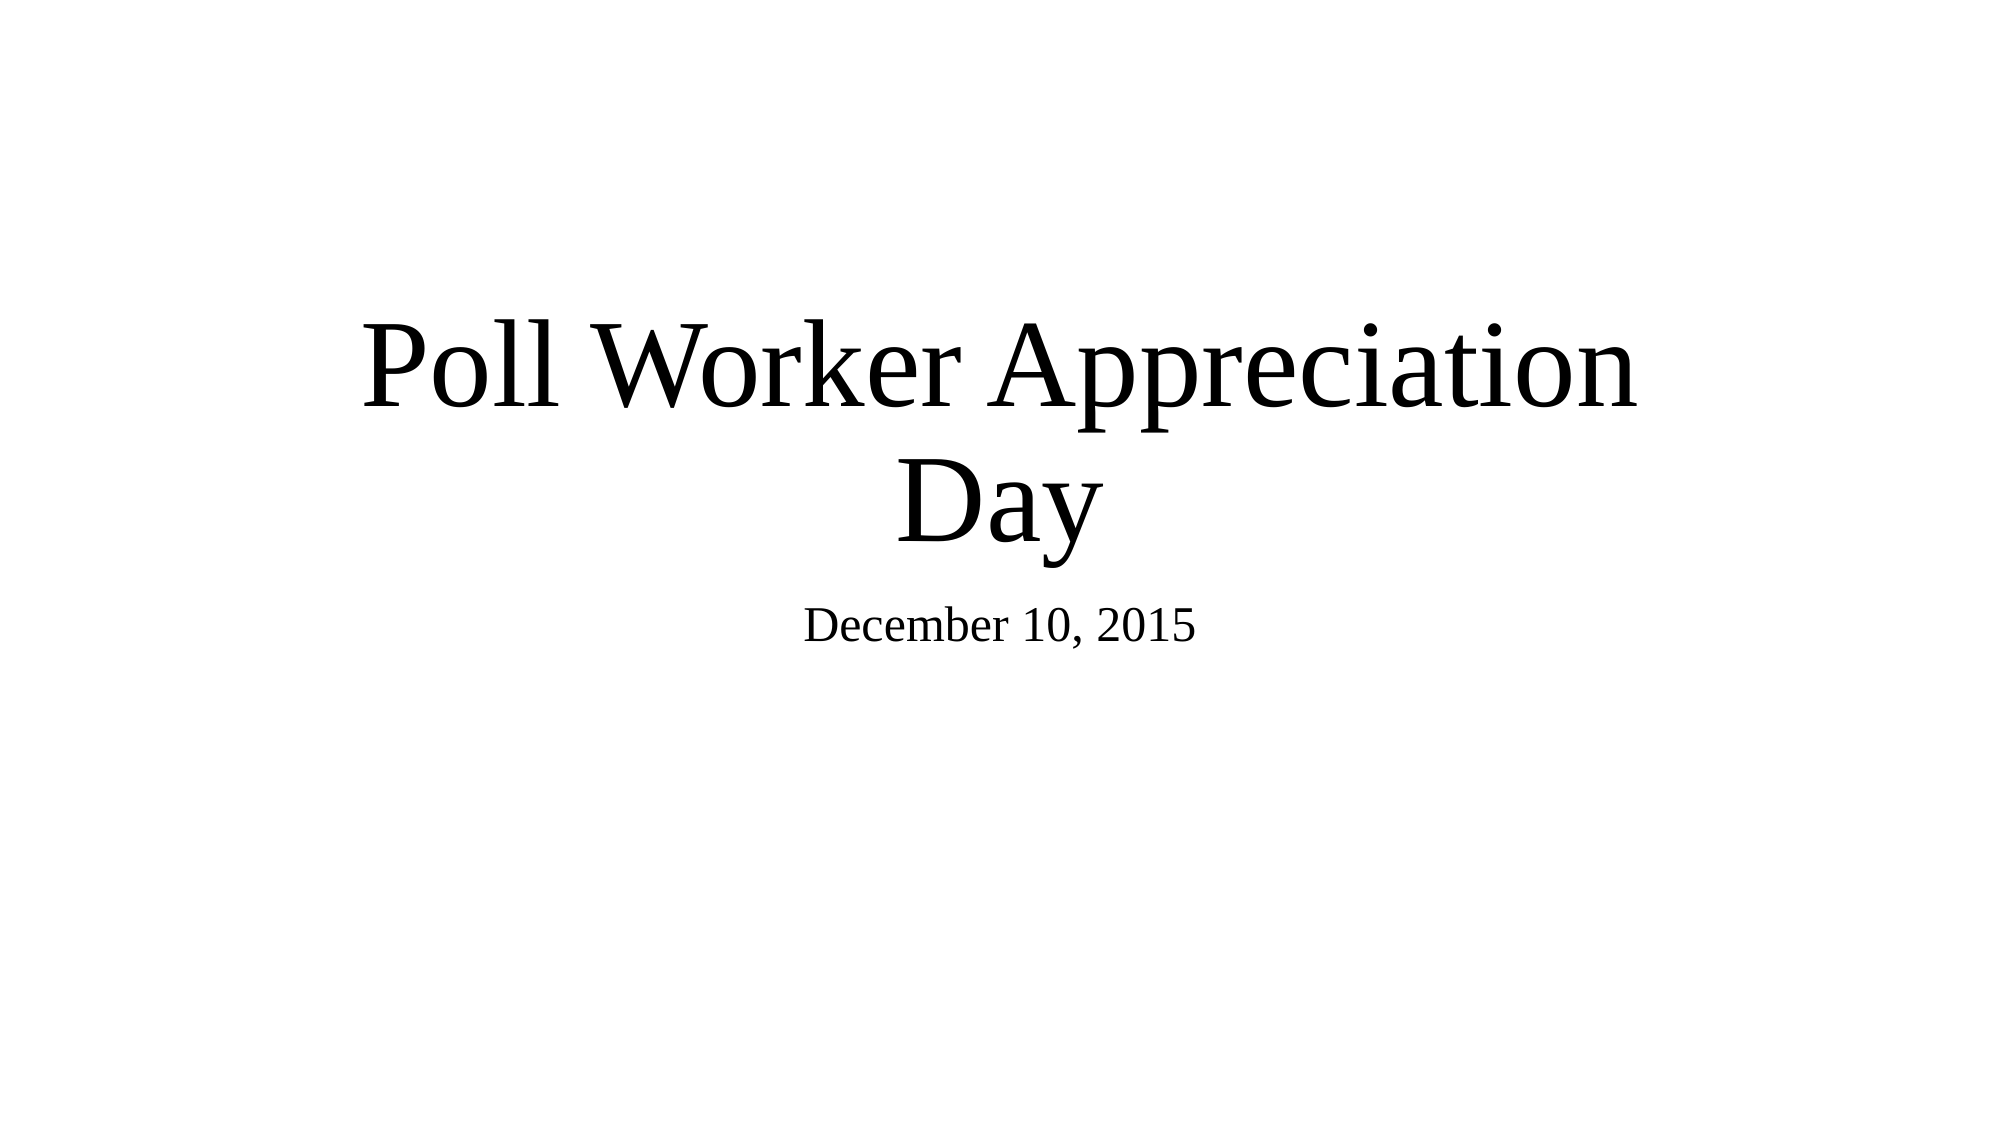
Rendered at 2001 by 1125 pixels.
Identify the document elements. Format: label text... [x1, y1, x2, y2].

subtitle December 10, 2015 [249, 590, 1750, 863]
title Poll Worker Appreciation Day [249, 184, 1750, 576]
